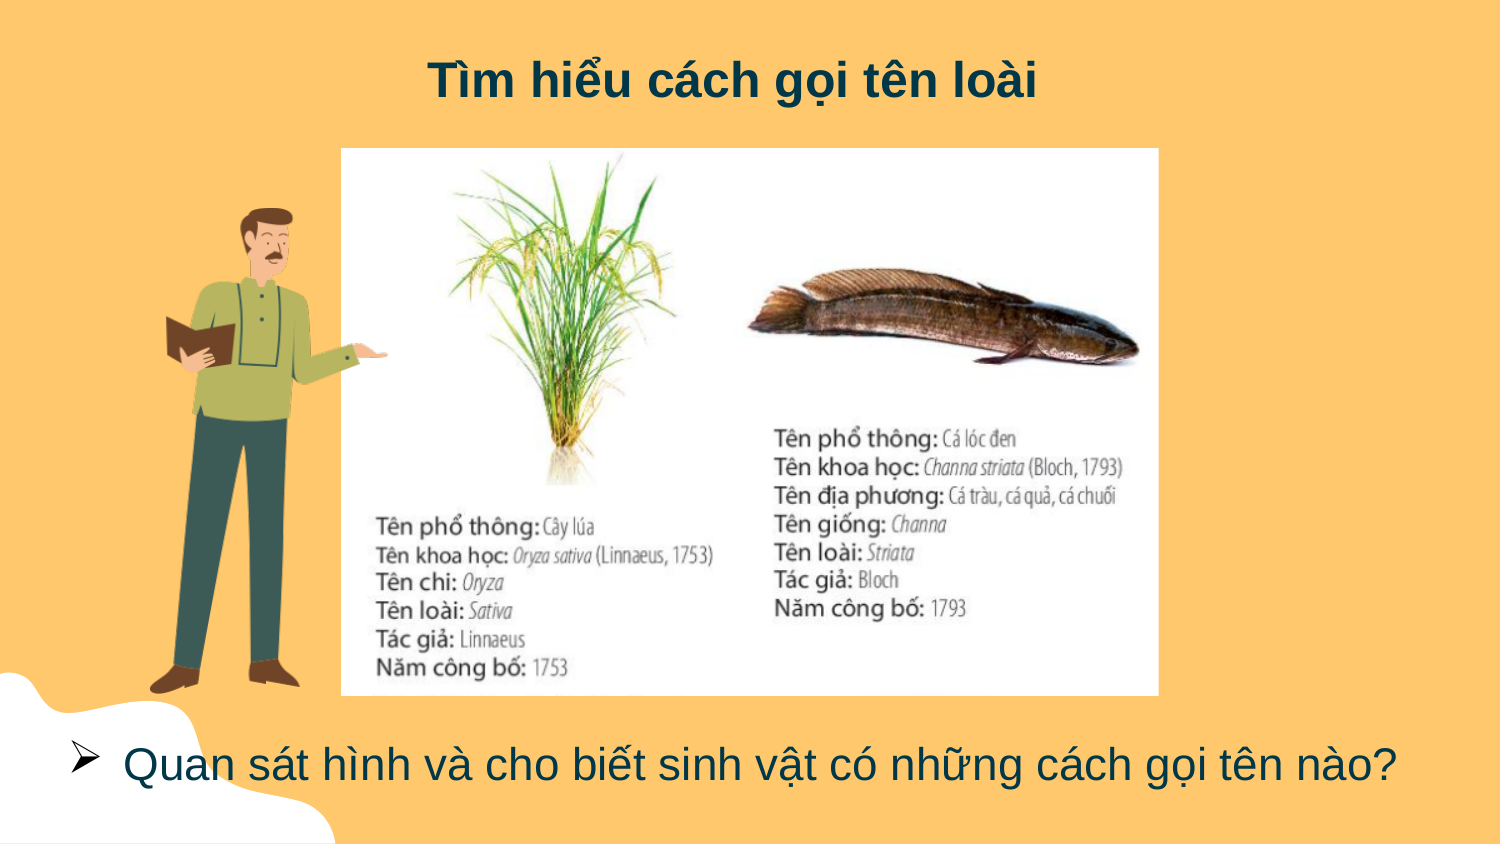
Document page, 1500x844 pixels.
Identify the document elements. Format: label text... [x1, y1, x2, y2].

text_box Quan sát hình và cho biết sinh vật có những cách gọi tên nào? [22, 727, 1445, 798]
picture [149, 147, 1159, 696]
text_box Tìm hiểu cách gọi tên loài [347, 40, 1120, 116]
